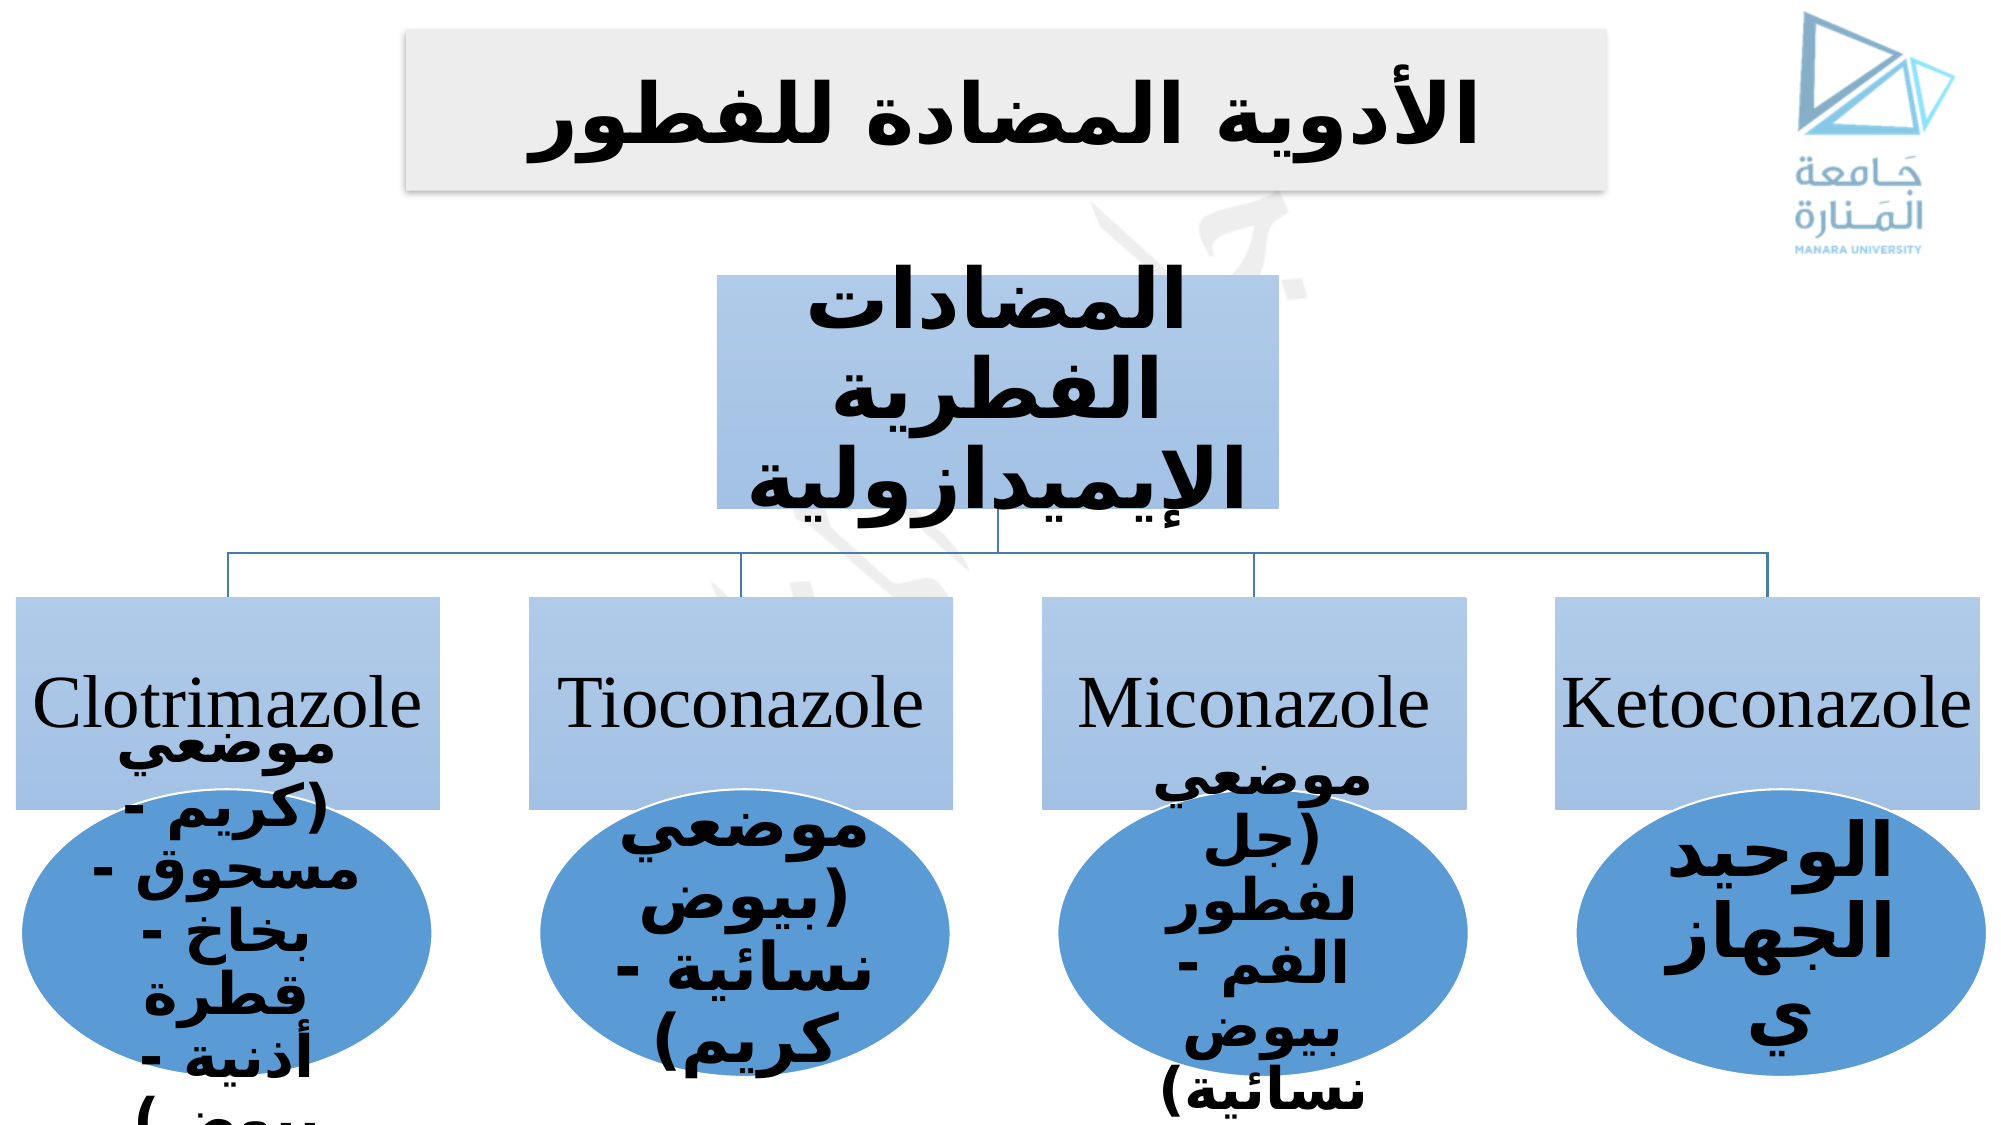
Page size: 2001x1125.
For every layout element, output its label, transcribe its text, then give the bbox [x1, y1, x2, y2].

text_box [716, 275, 1279, 509]
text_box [539, 789, 951, 1077]
text_box [1329, 546, 1769, 597]
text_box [1575, 789, 1987, 1077]
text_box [528, 597, 954, 810]
text_box [227, 552, 594, 597]
picture [594, 153, 1329, 859]
text_box الأدوية المضادة للفطور [405, 28, 1608, 192]
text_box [20, 789, 433, 1077]
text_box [1057, 789, 1469, 1077]
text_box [15, 597, 440, 810]
picture [1736, 6, 1987, 264]
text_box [1042, 597, 1467, 810]
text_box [1555, 597, 1980, 810]
